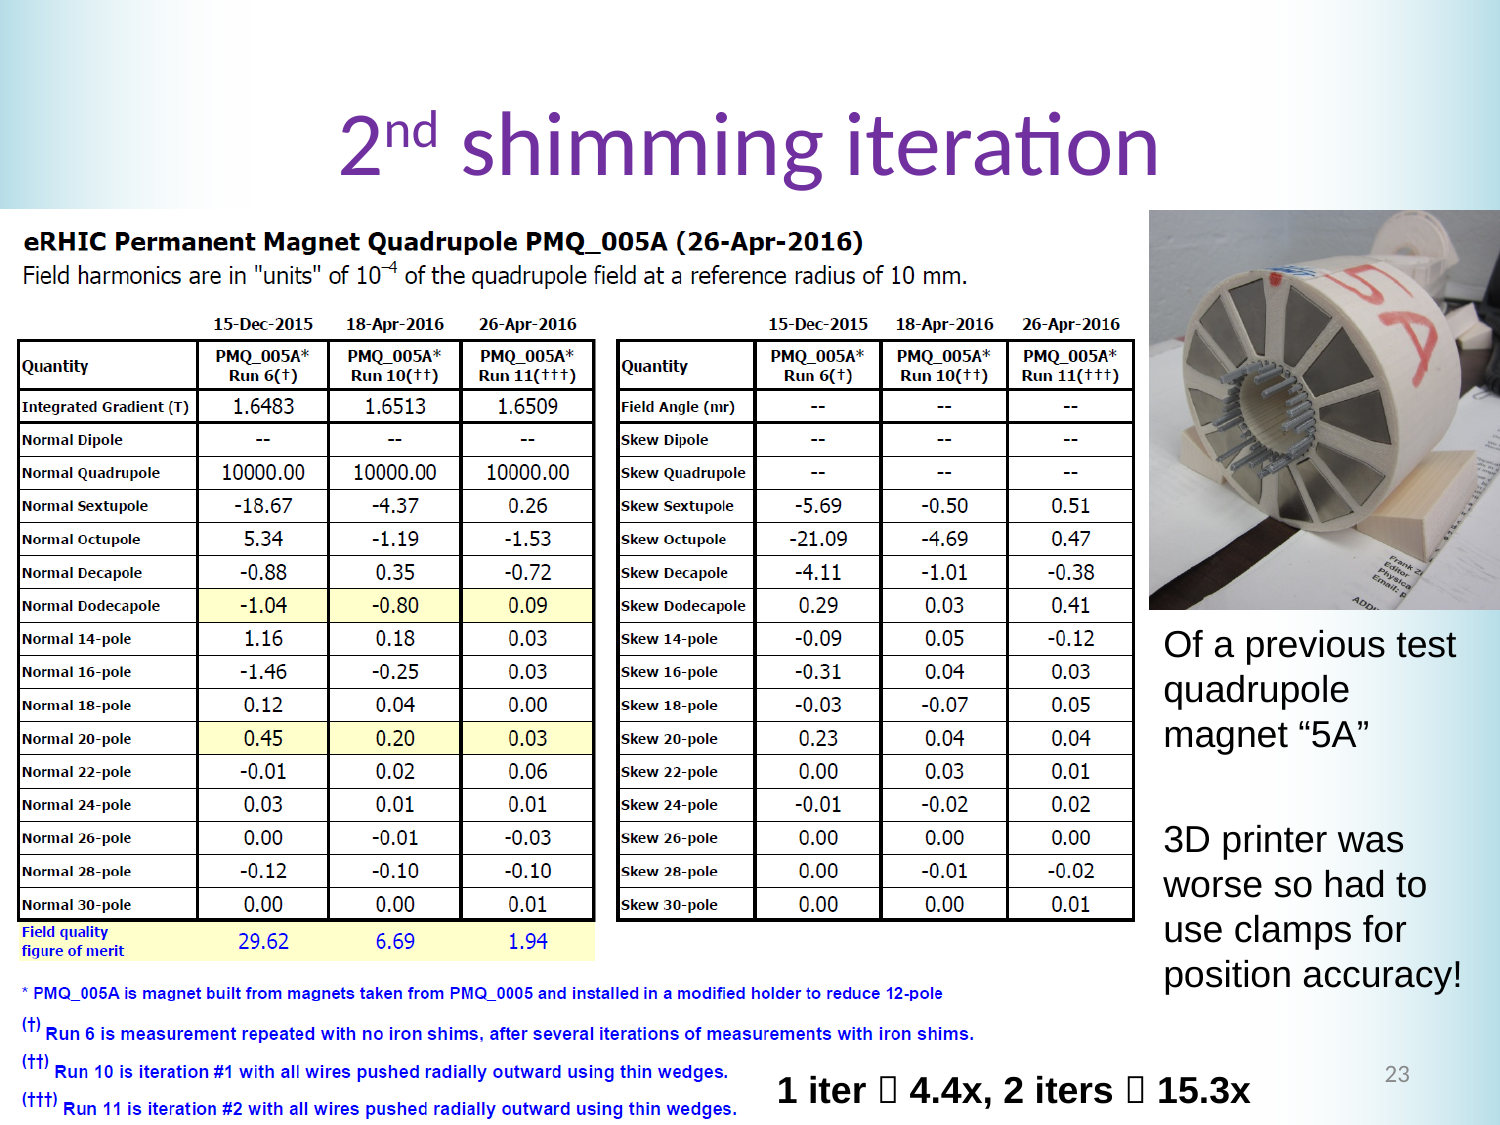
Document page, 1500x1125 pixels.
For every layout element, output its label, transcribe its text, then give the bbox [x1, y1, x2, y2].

text_box 1 iter  4.4x, 2 iters  15.3x [1152, 1058, 1329, 1125]
title 2nd shimming iteration [75, 45, 1425, 208]
slide_number 23 [1152, 1042, 1425, 1103]
list Of a previous test quadrupole magnet “5A” 3D printer was worse so had to use clamps for position accuracy! [1152, 618, 1483, 1012]
picture [0, 208, 1500, 1125]
